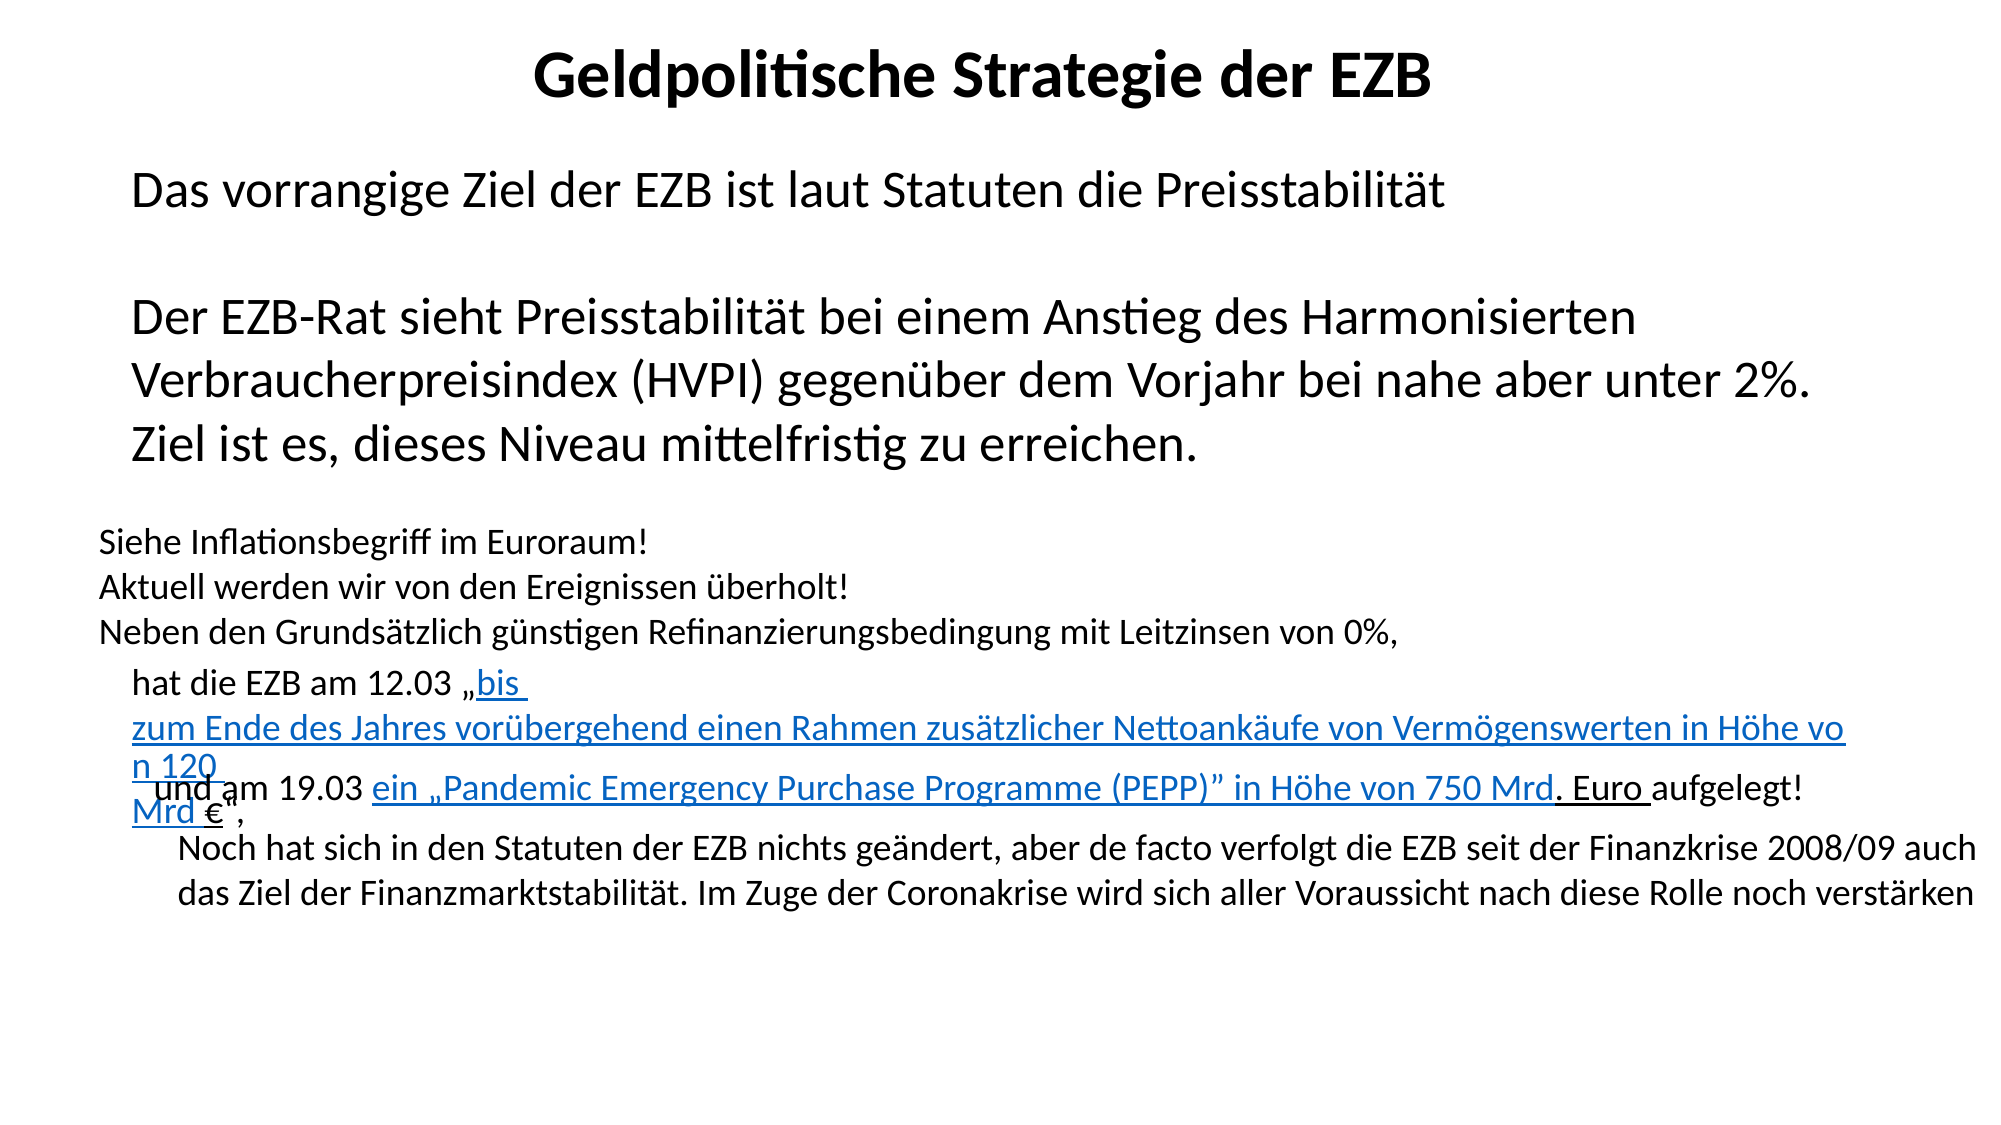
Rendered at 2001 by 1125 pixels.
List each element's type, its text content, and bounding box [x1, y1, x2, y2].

text_box Geldpolitische Strategie der EZB [520, 22, 1447, 118]
text_box Noch hat sich in den Statuten der EZB nichts geändert, aber de facto verfolgt die EZB seit der Finanzkrise 2008/09 auch das Ziel der Finanzmarktstabilität. Im Zuge der Coronakrise wird sich aller Voraussicht nach diese Rolle noch verstärken [164, 815, 1994, 977]
text_box Siehe Inflationsbegriff im Euroraum! Aktuell werden wir von den Ereignissen überholt! Neben den Grundsätzlich günstigen Refinanzierungsbedingung mit Leitzinsen von 0%, [85, 510, 1833, 666]
text_box und am 19.03 ein „Pandemic Emergency Purchase Programme (PEPP)” in Höhe von 750 Mrd. Euro aufgelegt! [140, 756, 1888, 818]
text_box hat die EZB am 12.03 „bis zum Ende des Jahres vorübergehend einen Rahmen zusätzlicher Nettoankäufe von Vermögenswerten in Höhe von 120 Mrd €“, [118, 651, 1866, 763]
text_box Das vorrangige Ziel der EZB ist laut Statuten die Preisstabilität Der EZB-Rat sieht Preisstabilität bei einem Anstieg des Harmonisierten Verbraucherpreisindex (HVPI) gegenüber dem Vorjahr bei nahe aber unter 2%. Ziel ist es, dieses Niveau mittelfristig zu erreichen. [118, 147, 1866, 543]
